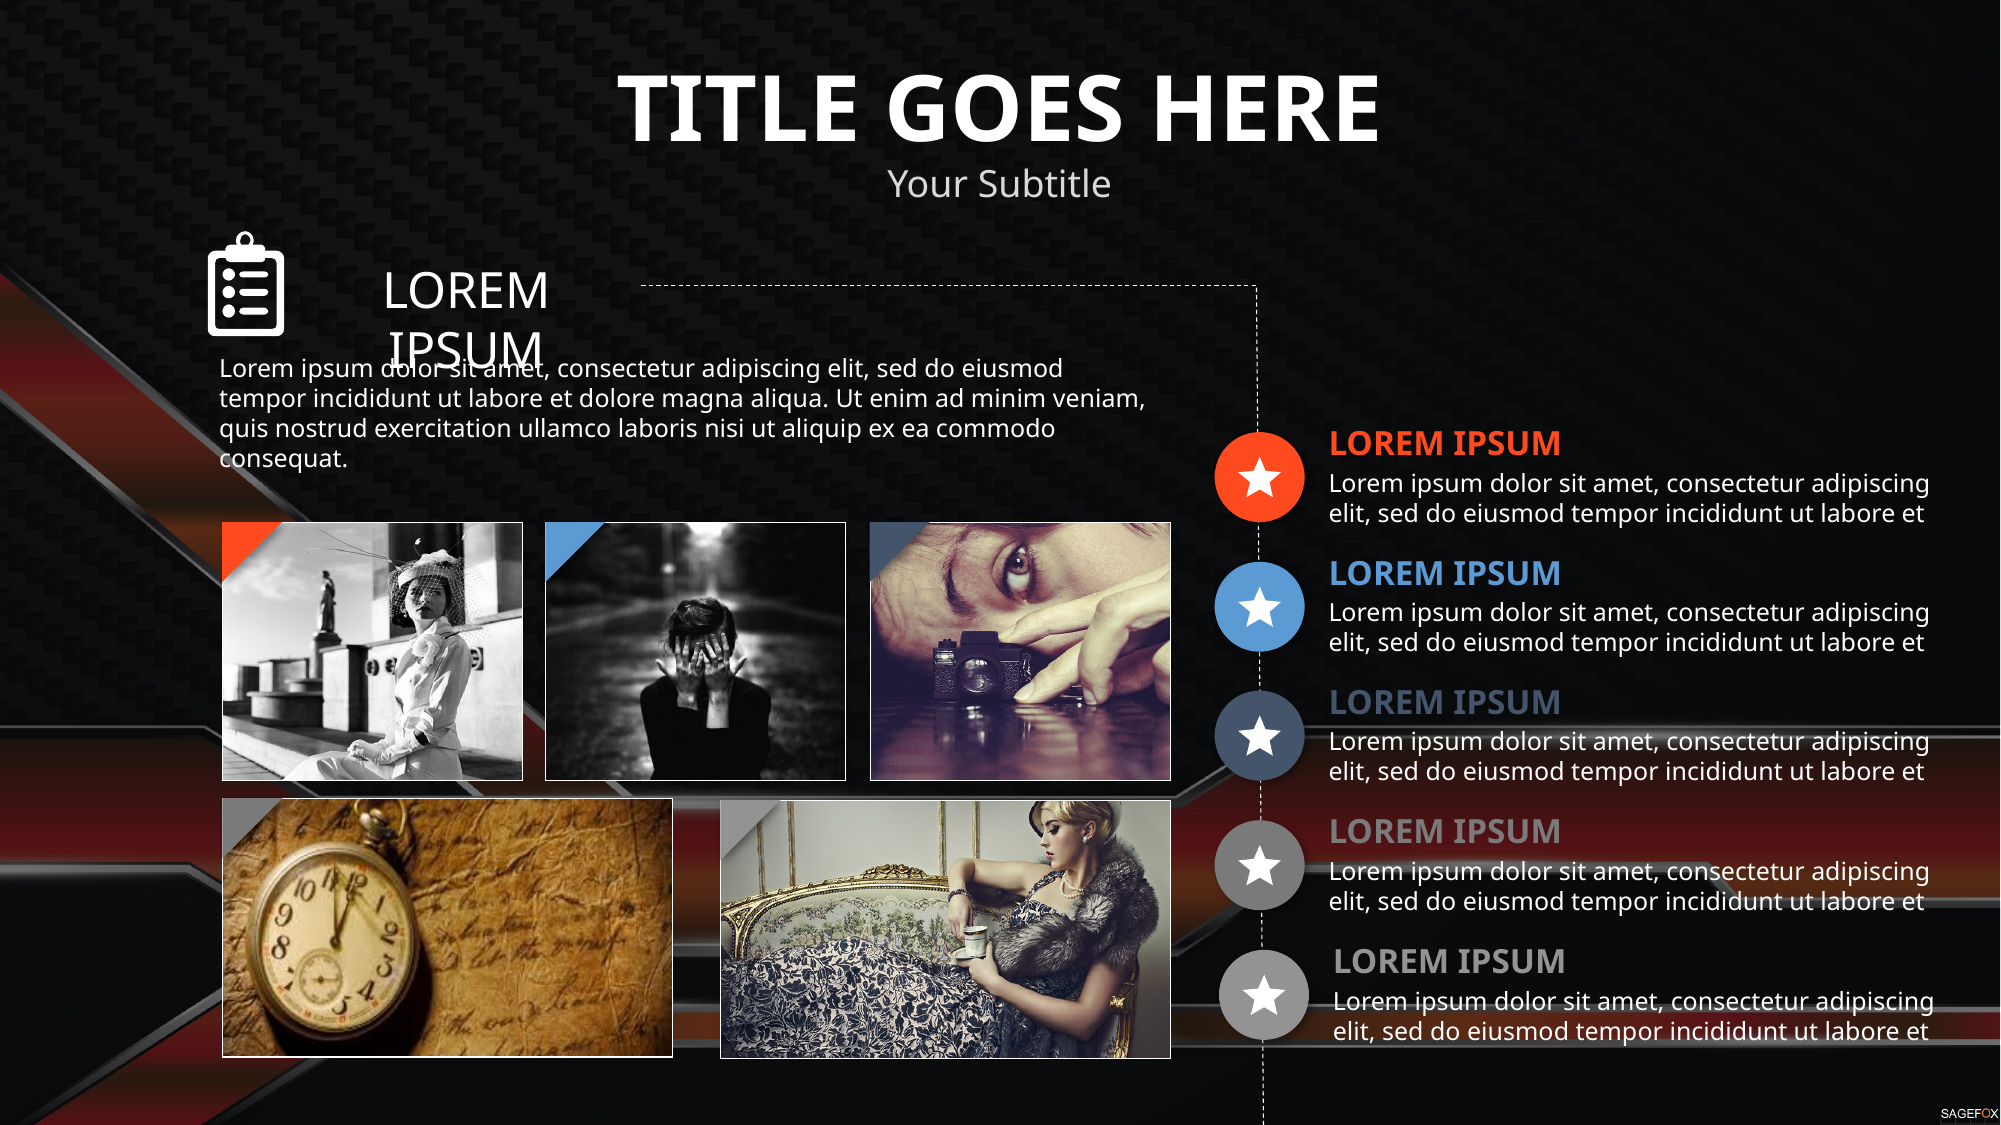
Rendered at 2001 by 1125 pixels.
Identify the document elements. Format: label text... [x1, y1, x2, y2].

text_box [545, 521, 847, 782]
text_box [719, 798, 783, 863]
text_box LOREM IPSUM Lorem ipsum dolor sit amet, consectetur adipiscing elit, sed do eiusmod tempor incididunt ut labore et [1318, 546, 1953, 662]
text_box [221, 521, 285, 585]
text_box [1256, 781, 1264, 820]
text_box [1256, 911, 1264, 949]
text_box LOREM IPSUM Lorem ipsum dolor sit amet, consectetur adipiscing elit, sed do eiusmod tempor incididunt ut labore et [1318, 805, 1953, 921]
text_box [207, 231, 285, 337]
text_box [1256, 1040, 1264, 1125]
text_box [221, 797, 285, 861]
text_box [544, 521, 608, 585]
picture [0, 0, 2001, 1125]
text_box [1256, 287, 1264, 432]
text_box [1214, 561, 1305, 652]
text_box LOREM IPSUM Lorem ipsum dolor sit amet, consectetur adipiscing elit, sed do eiusmod tempor incididunt ut labore et [1318, 417, 1953, 533]
text_box [719, 799, 1171, 1060]
text_box [221, 521, 523, 782]
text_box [1214, 820, 1305, 911]
text_box TITLE GOES HERE Your Subtitle [548, 42, 1452, 212]
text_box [1214, 432, 1305, 523]
text_box [869, 521, 1171, 782]
text_box Lorem ipsum dolor sit amet, consectetur adipiscing elit, sed do eiusmod tempor incididunt ut labore et dolore magna aliqua. Ut enim ad minim veniam, quis nostrud exercitation ullamco laboris nisi ut aliquip ex ea commodo consequat. [204, 344, 1168, 480]
text_box [221, 798, 673, 1058]
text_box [1214, 690, 1305, 781]
text_box LOREM IPSUM [292, 250, 642, 344]
text_box LOREM IPSUM Lorem ipsum dolor sit amet, consectetur adipiscing elit, sed do eiusmod tempor incididunt ut labore et [1318, 675, 1953, 791]
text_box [1256, 523, 1264, 561]
text_box [868, 521, 933, 585]
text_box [1256, 652, 1264, 690]
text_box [1218, 949, 1309, 1040]
text_box LOREM IPSUM Lorem ipsum dolor sit amet, consectetur adipiscing elit, sed do eiusmod tempor incididunt ut labore et [1322, 935, 1958, 1050]
